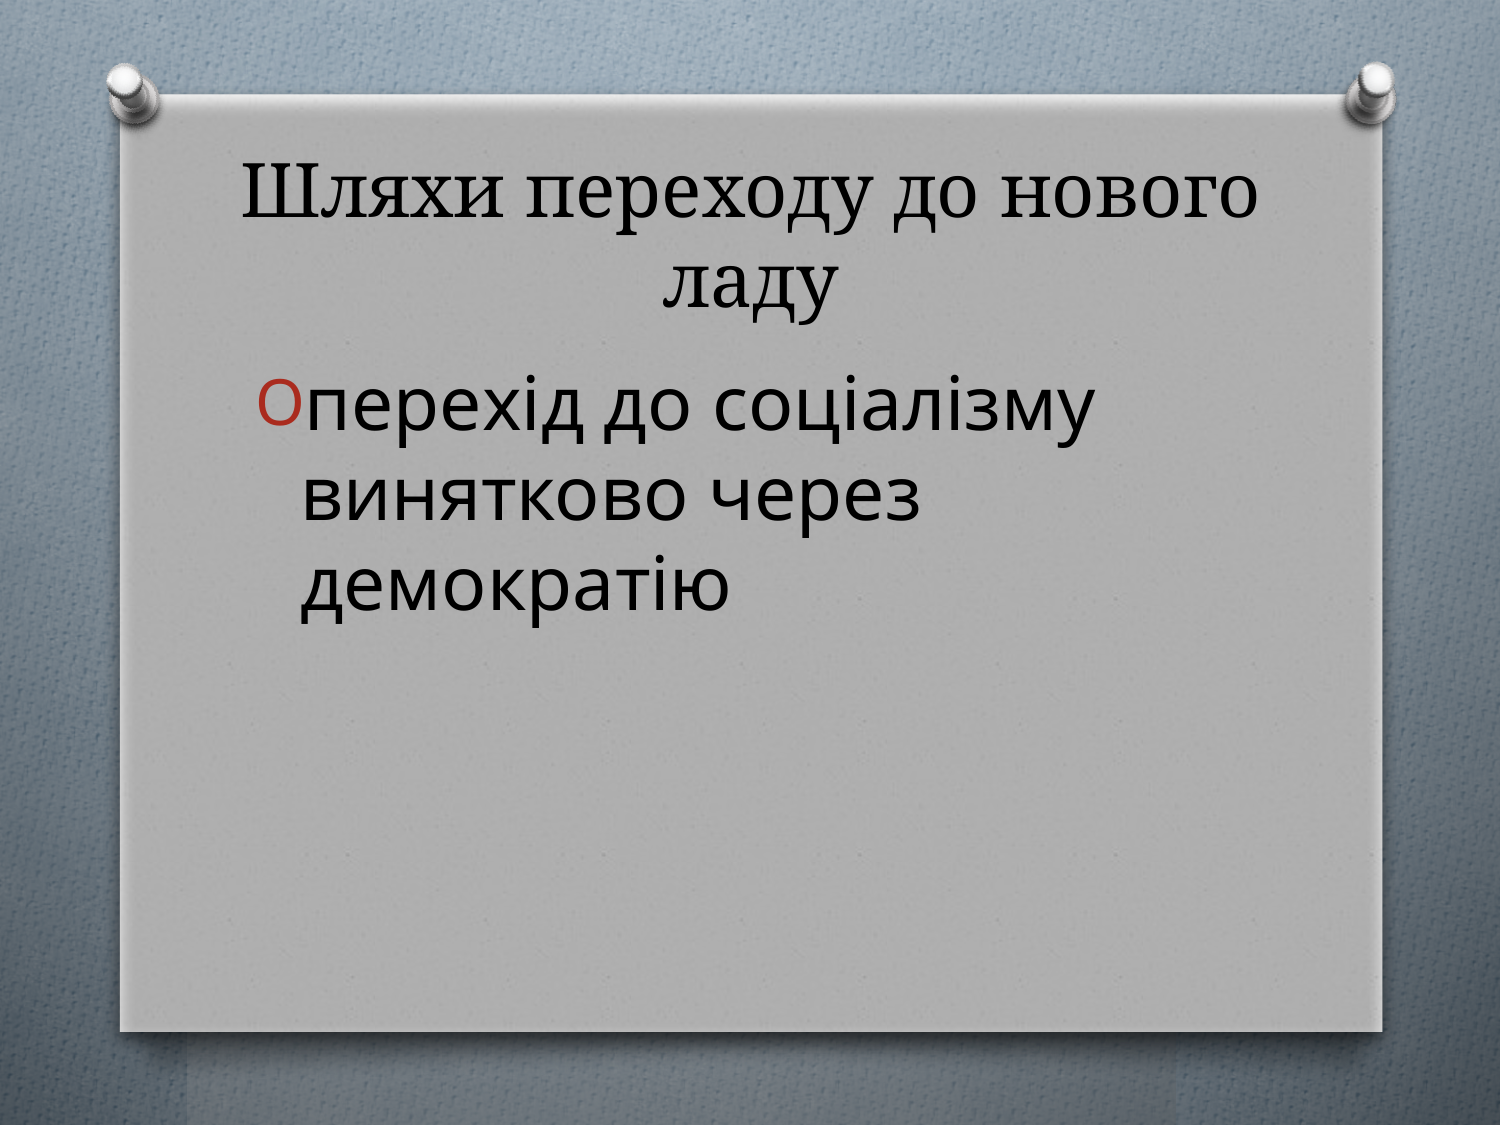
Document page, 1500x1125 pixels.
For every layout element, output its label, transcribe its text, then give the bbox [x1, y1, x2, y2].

picture [75, 29, 198, 153]
picture [1317, 35, 1439, 156]
title Шляхи переходу до нового ладу [179, 134, 1323, 332]
list перехід до соціалізму винятково через демократію [240, 347, 1257, 939]
